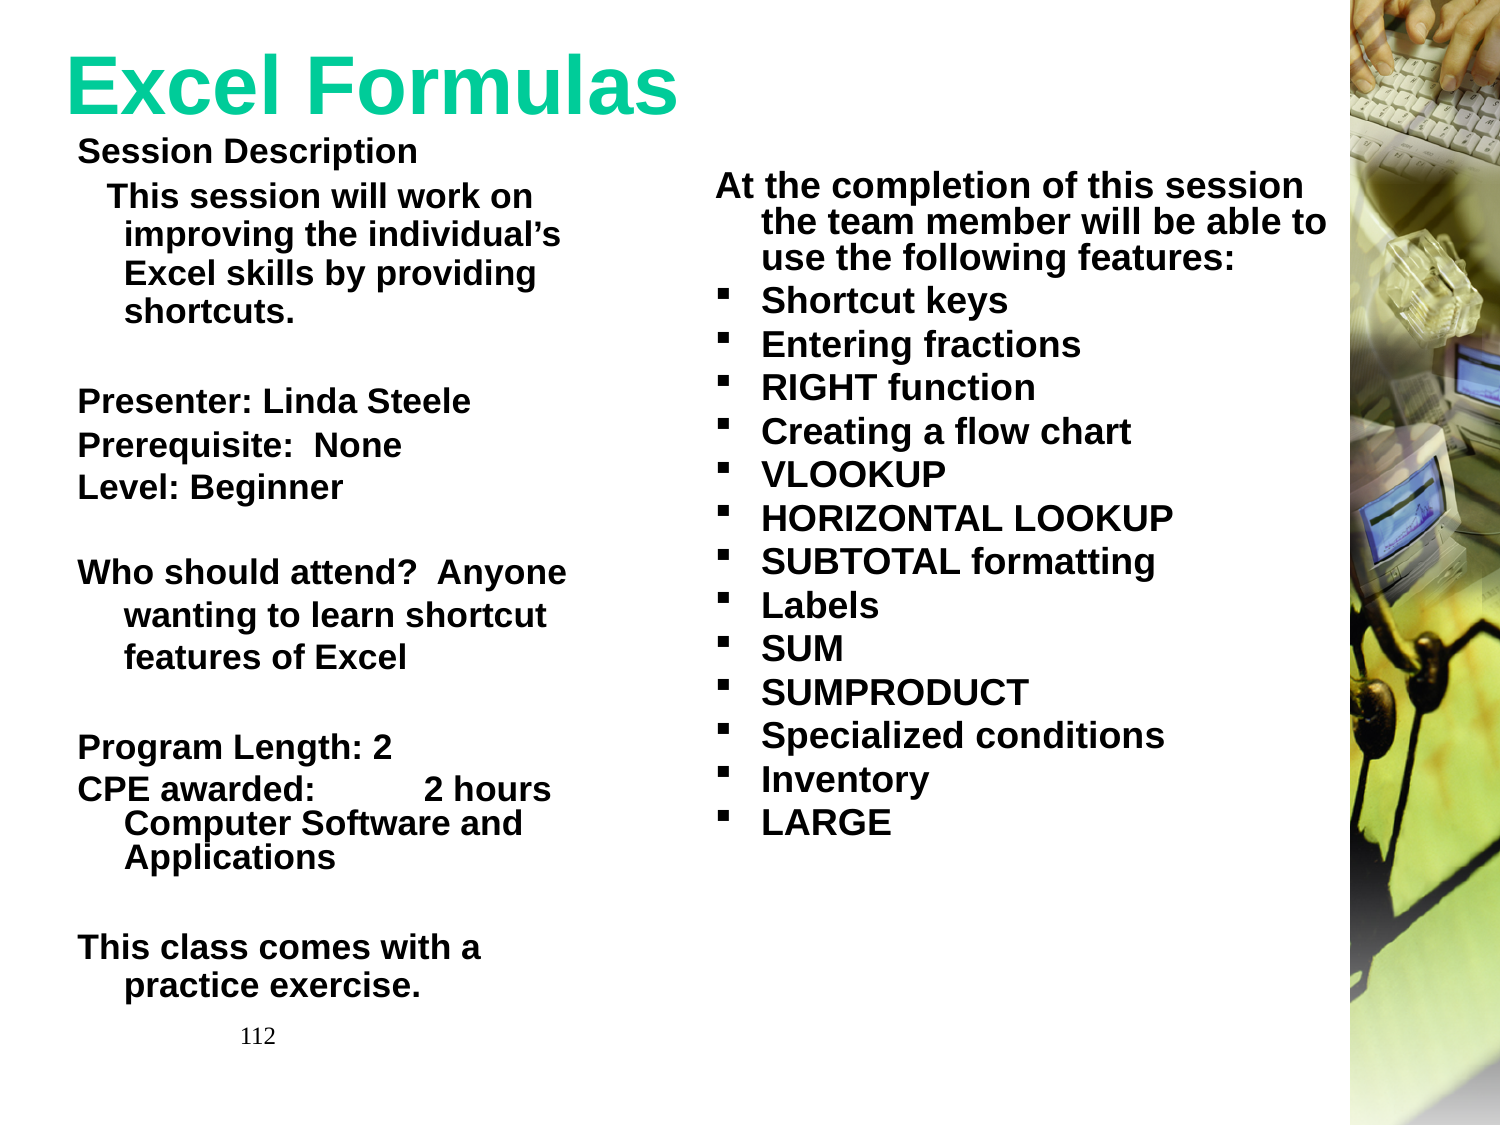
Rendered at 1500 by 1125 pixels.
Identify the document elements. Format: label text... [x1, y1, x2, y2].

picture [1350, 0, 1500, 1125]
text_box At the completion of this session the team member will be able to use the following features: Shortcut keys Entering fractions RIGHT function Creating a flow chart VLOOKUP HORIZONTAL LOOKUP SUBTOTAL formatting Labels SUM SUMPRODUCT Specialized conditions Inventory LARGE [699, 162, 1350, 1125]
title Excel Formulas [49, 0, 1263, 163]
list Session Description This session will work on improving the individual’s Excel skills by providing shortcuts. Presenter: Linda Steele Prerequisite: None Level: Beginner Who should attend? Anyone wanting to learn shortcut features of Excel Program Length: 2 CPE awarded: 2 hours Computer Software and Applications This class comes with a practice exercise. [62, 124, 601, 1088]
